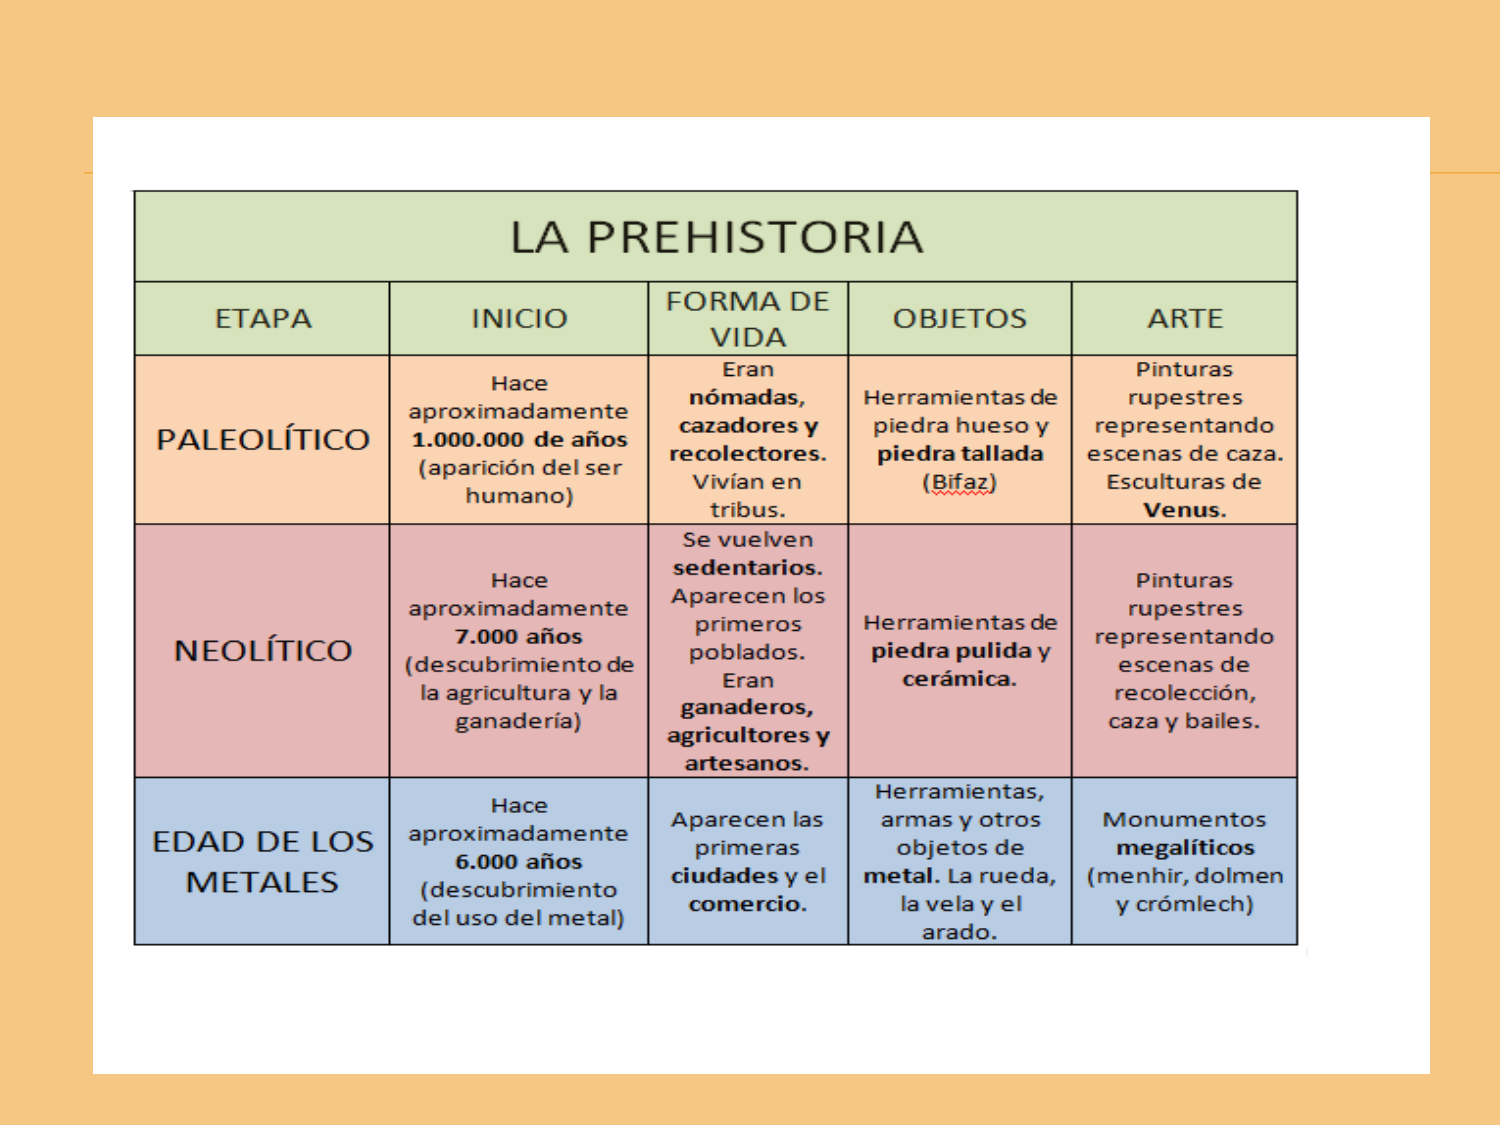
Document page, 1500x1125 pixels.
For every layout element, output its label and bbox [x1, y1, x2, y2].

picture [93, 116, 1430, 1074]
